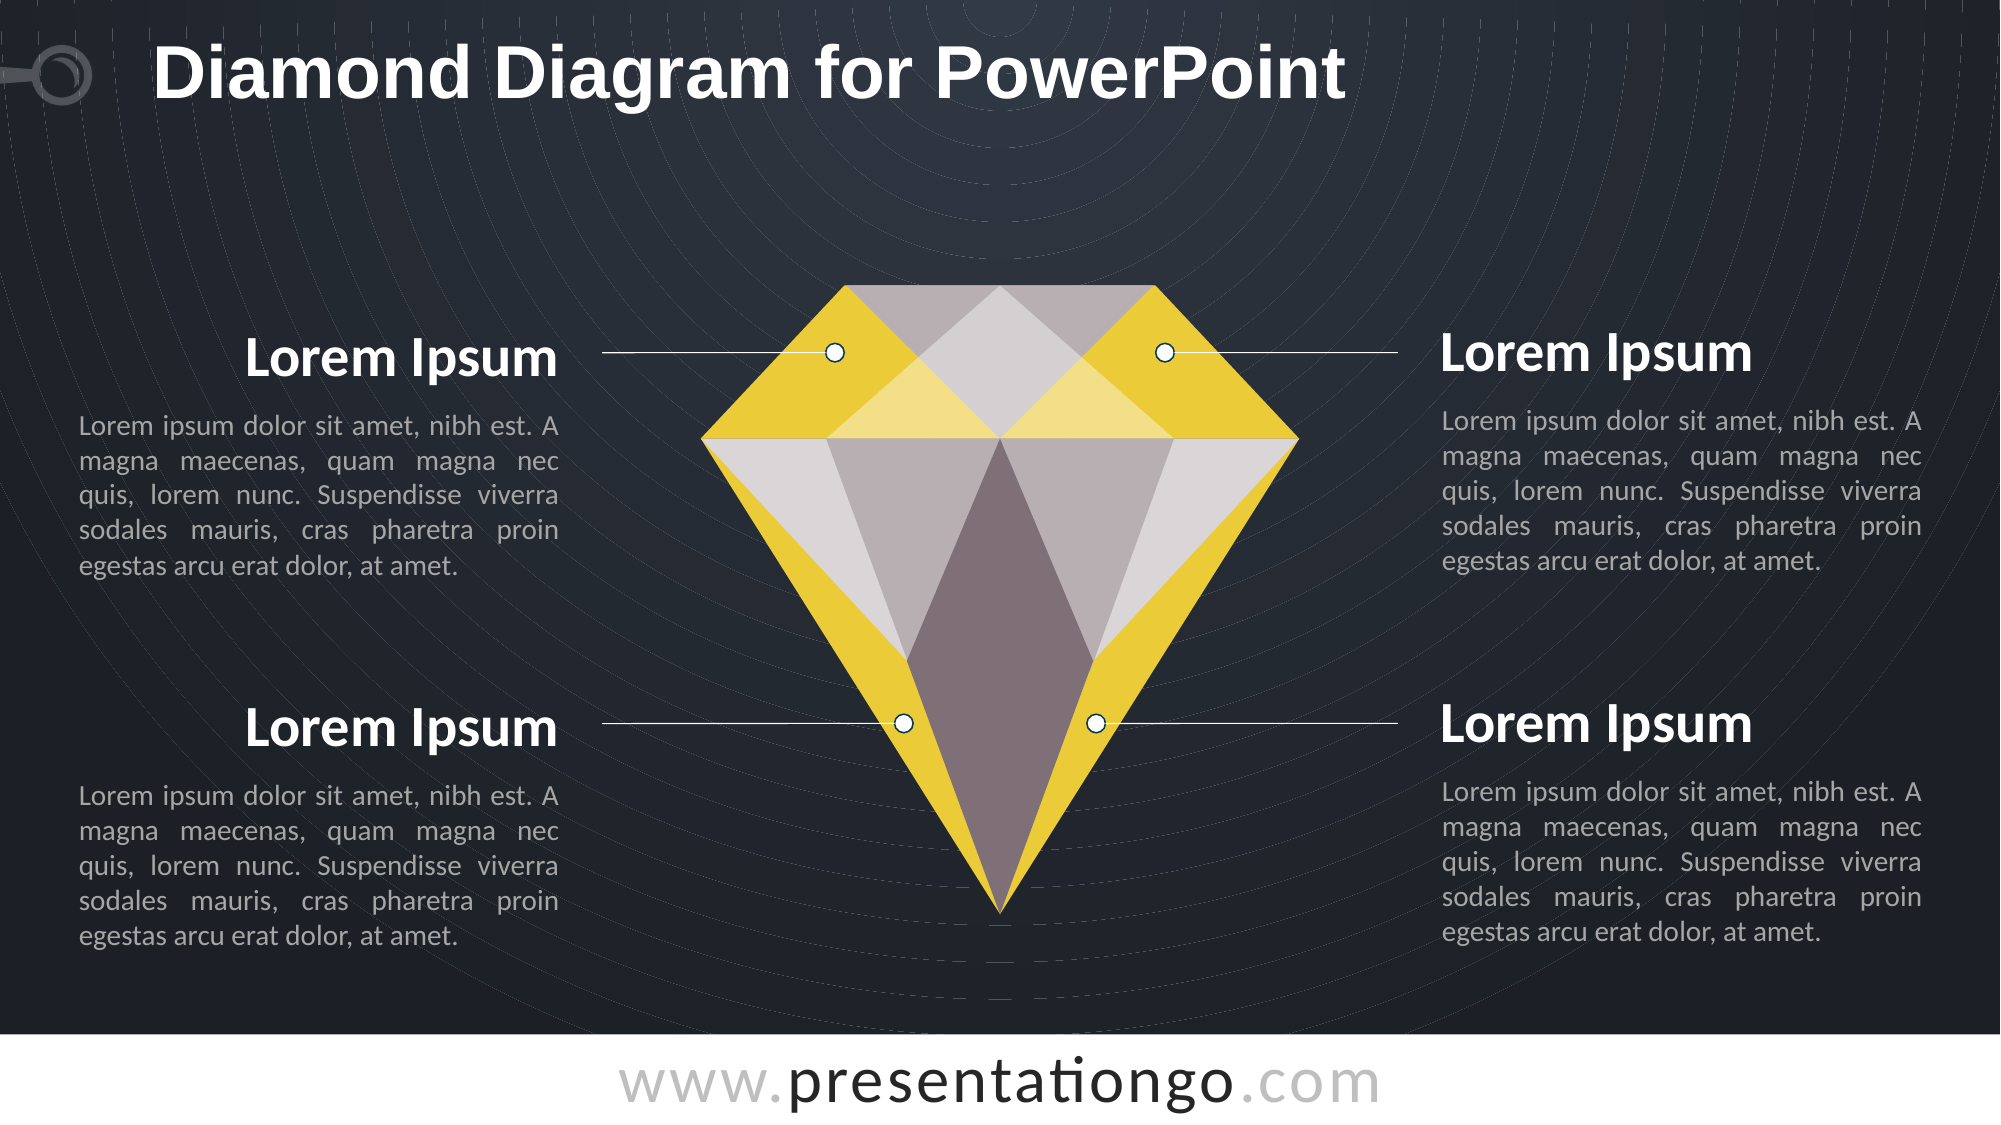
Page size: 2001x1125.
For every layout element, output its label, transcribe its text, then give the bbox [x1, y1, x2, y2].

title Diamond Diagram for PowerPoint [137, 26, 1863, 148]
text_box Lorem Ipsum [1440, 306, 1923, 391]
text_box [1155, 343, 1398, 362]
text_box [1086, 714, 1398, 733]
text_box Lorem ipsum dolor sit amet, nibh est. A magna maecenas, quam magna nec quis, lorem nunc. Suspendisse viverra sodales mauris, cras pharetra proin egestas arcu erat dolor, at amet. [1441, 394, 1923, 584]
text_box Lorem ipsum dolor sit amet, nibh est. A magna maecenas, quam magna nec quis, lorem nunc. Suspendisse viverra sodales mauris, cras pharetra proin egestas arcu erat dolor, at amet. [1441, 765, 1923, 955]
text_box Lorem ipsum dolor sit amet, nibh est. A magna maecenas, quam magna nec quis, lorem nunc. Suspendisse viverra sodales mauris, cras pharetra proin egestas arcu erat dolor, at amet. [78, 398, 560, 588]
text_box Lorem ipsum dolor sit amet, nibh est. A magna maecenas, quam magna nec quis, lorem nunc. Suspendisse viverra sodales mauris, cras pharetra proin egestas arcu erat dolor, at amet. [78, 769, 560, 959]
text_box Lorem Ipsum [77, 681, 560, 766]
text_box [700, 285, 1300, 915]
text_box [602, 714, 914, 733]
text_box Lorem Ipsum [1440, 676, 1923, 762]
text_box Lorem Ipsum [77, 310, 560, 395]
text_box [602, 343, 845, 362]
